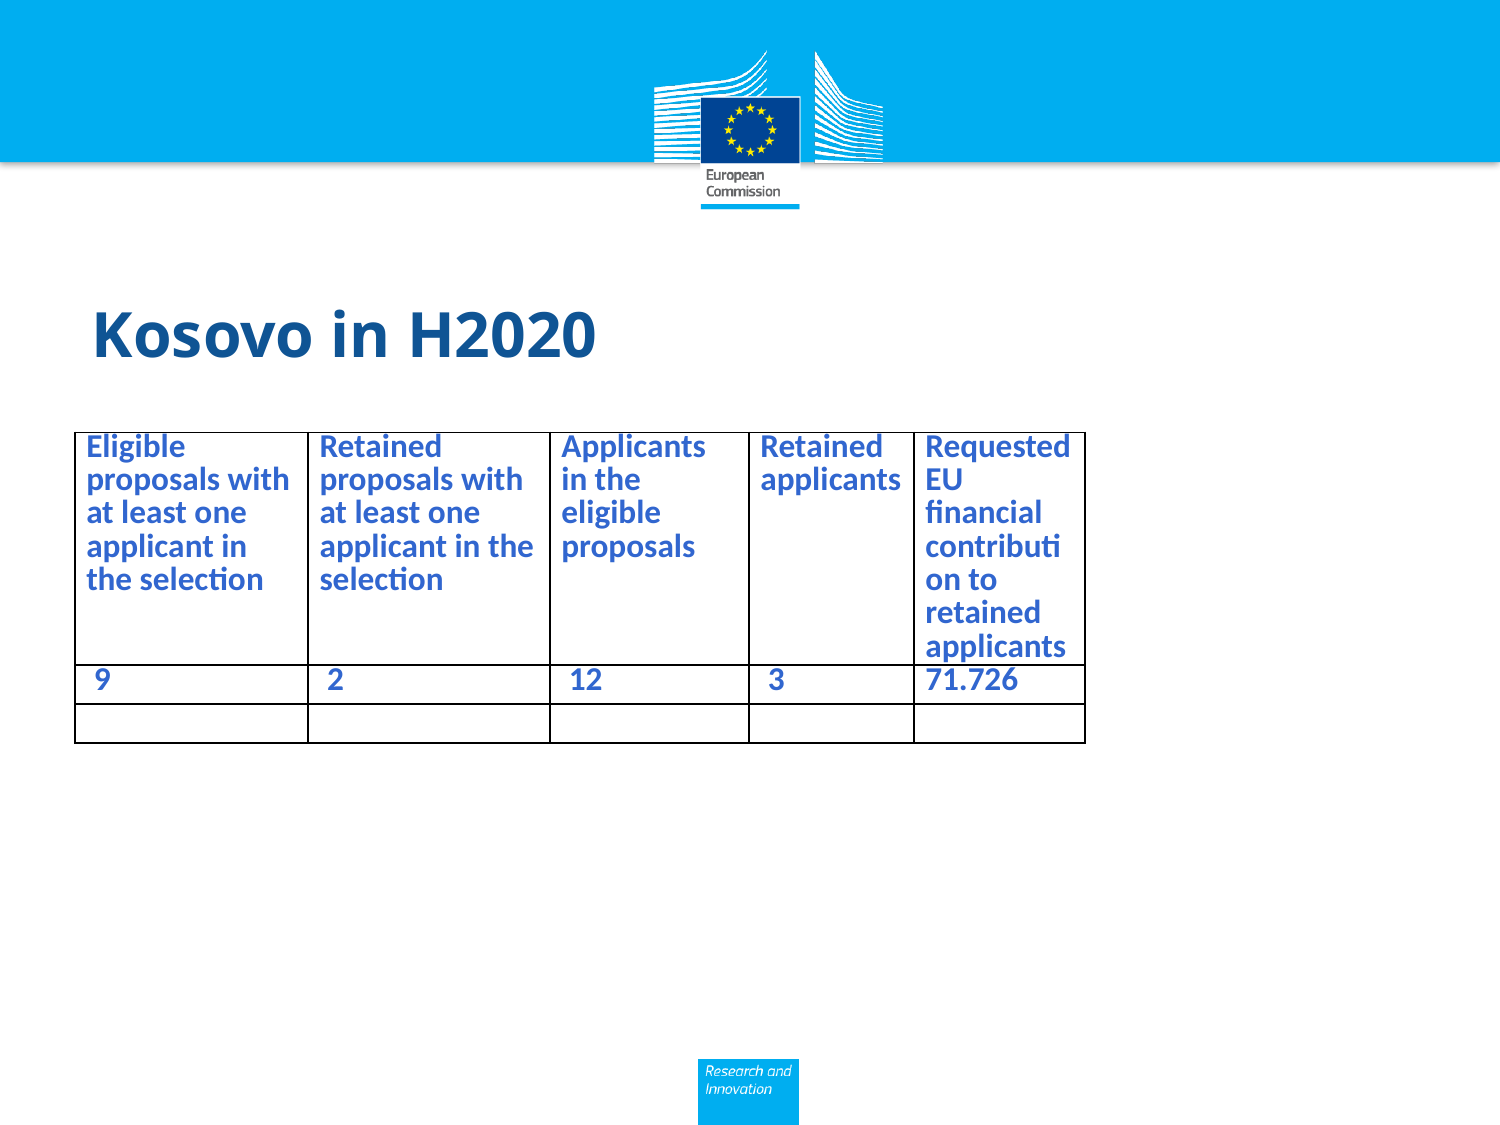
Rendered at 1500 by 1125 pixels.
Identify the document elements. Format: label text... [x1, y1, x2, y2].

table_header Applicants in the eligible proposals [551, 433, 748, 664]
table_cell [551, 705, 748, 742]
table_cell 12 [551, 666, 748, 703]
table_cell [309, 705, 549, 742]
table_cell [750, 705, 913, 742]
picture [815, 133, 834, 142]
picture [815, 98, 833, 115]
picture [815, 80, 837, 103]
picture [655, 78, 737, 91]
table_header Retained applicants [750, 433, 913, 664]
table_cell [915, 705, 1084, 742]
table_header Requested EU financial contribution to retained applicants [915, 433, 1084, 664]
table_cell 3 [750, 666, 913, 703]
picture [815, 142, 845, 151]
picture [815, 107, 832, 121]
picture [815, 116, 837, 130]
title Kosovo in H2020 [76, 255, 1428, 410]
picture [815, 89, 833, 108]
table_header Retained proposals with at least one applicant in the selection [309, 433, 549, 664]
table_cell 9 [76, 666, 307, 703]
picture [617, 86, 883, 255]
picture [815, 53, 837, 96]
picture [815, 124, 836, 136]
table_header Eligible proposals with at least one applicant in the selection [76, 433, 307, 664]
table_cell [76, 705, 307, 742]
table_cell 2 [309, 666, 549, 703]
picture [815, 151, 842, 156]
table_cell 71.726 [915, 666, 1084, 703]
